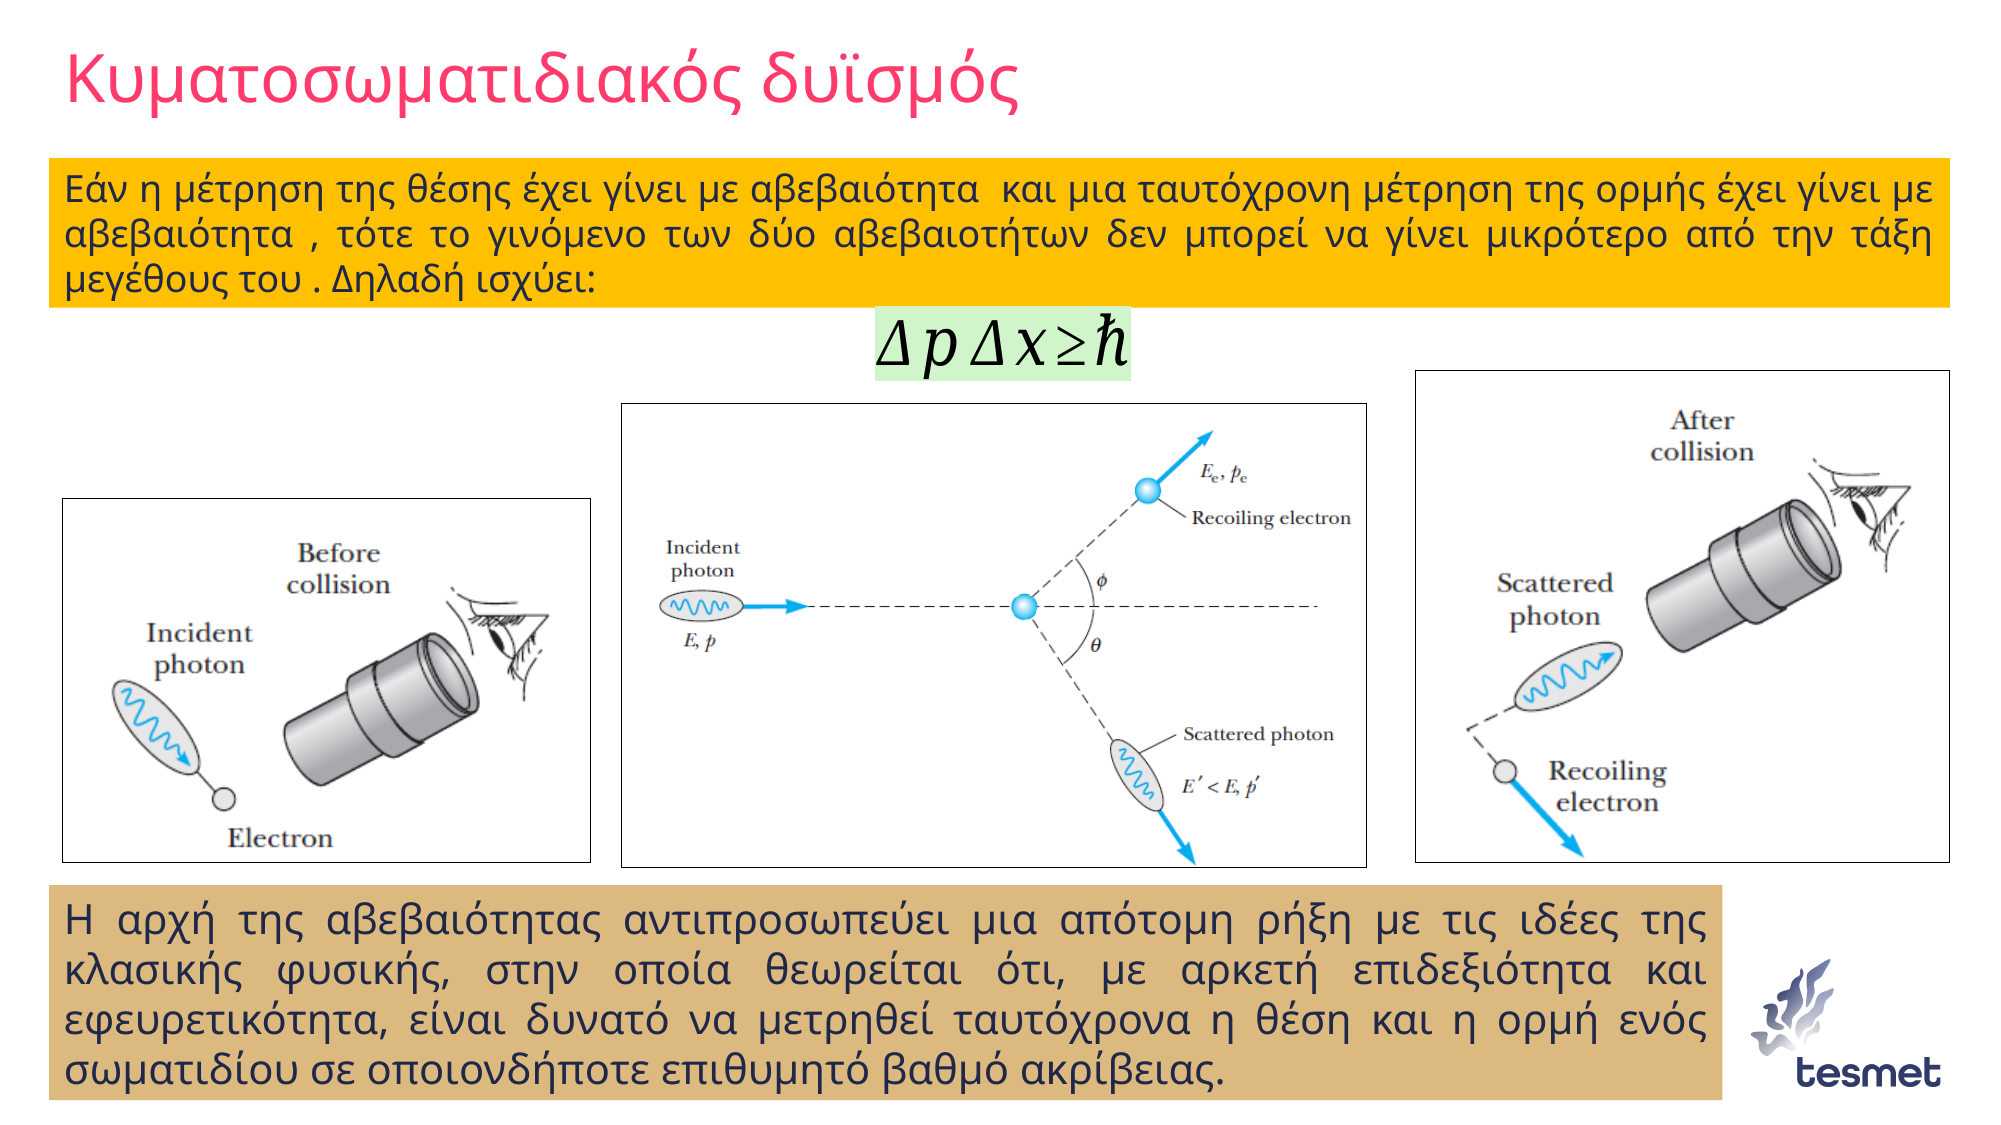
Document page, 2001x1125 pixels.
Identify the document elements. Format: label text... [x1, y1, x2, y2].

picture [1415, 370, 1950, 863]
title Κυματοσωματιδιακός δυϊσμός [49, 24, 1775, 138]
picture [62, 498, 591, 863]
text_box Η αρχή της αβεβαιότητας αντιπροσωπεύει μια απότομη ρήξη με τις ιδέες της κλασικής φυσικής, στην οποία θεωρείται ότι, με αρκετή επιδεξιότητα και εφευρετικότητα, είναι δυνατό να μετρηθεί ταυτόχρονα η θέση και η ορμή ενός σωματιδίου σε οποιονδήποτε επιθυμητό βαθμό ακρίβειας. [49, 885, 1723, 1101]
picture [620, 403, 1367, 868]
